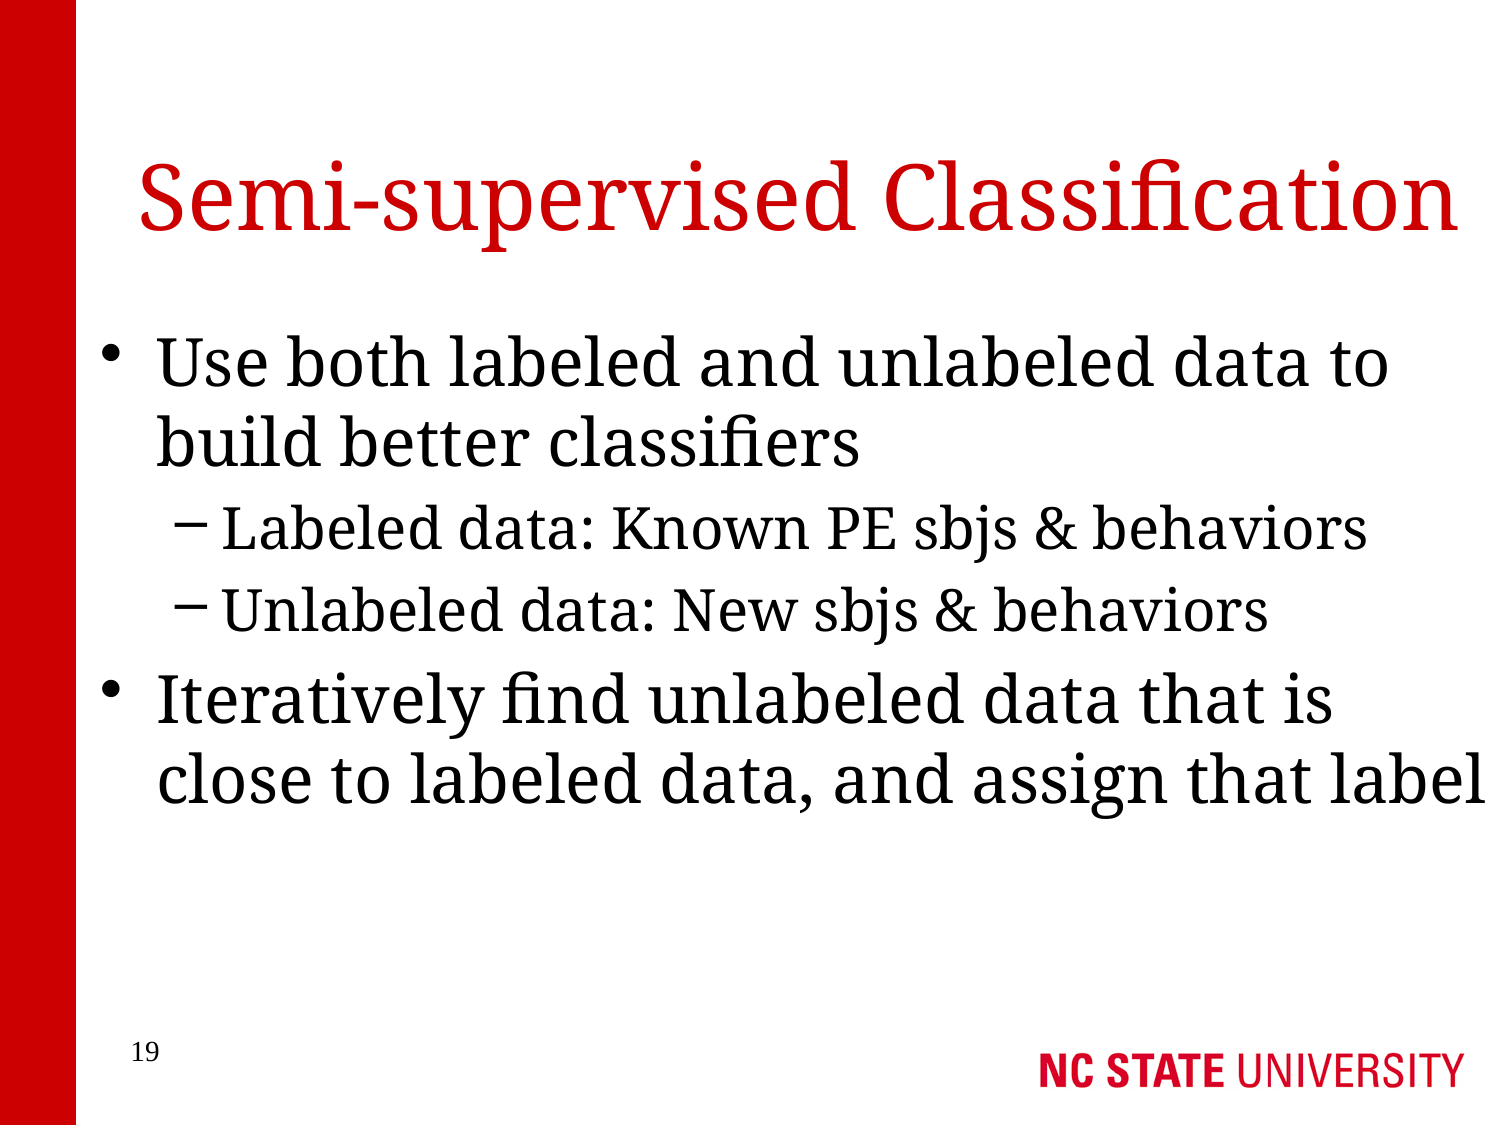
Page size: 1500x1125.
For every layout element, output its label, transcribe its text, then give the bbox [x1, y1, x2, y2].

list Use both labeled and unlabeled data to build better classifiers Labeled data: Known PE sbjs & behaviors Unlabeled data: New sbjs & behaviors Iteratively find unlabeled data that is close to labeled data, and assign that label [84, 312, 1500, 988]
title Semi-supervised Classification [99, 99, 1500, 288]
picture [1037, 1049, 1466, 1092]
slide_number 19 [99, 1025, 175, 1100]
